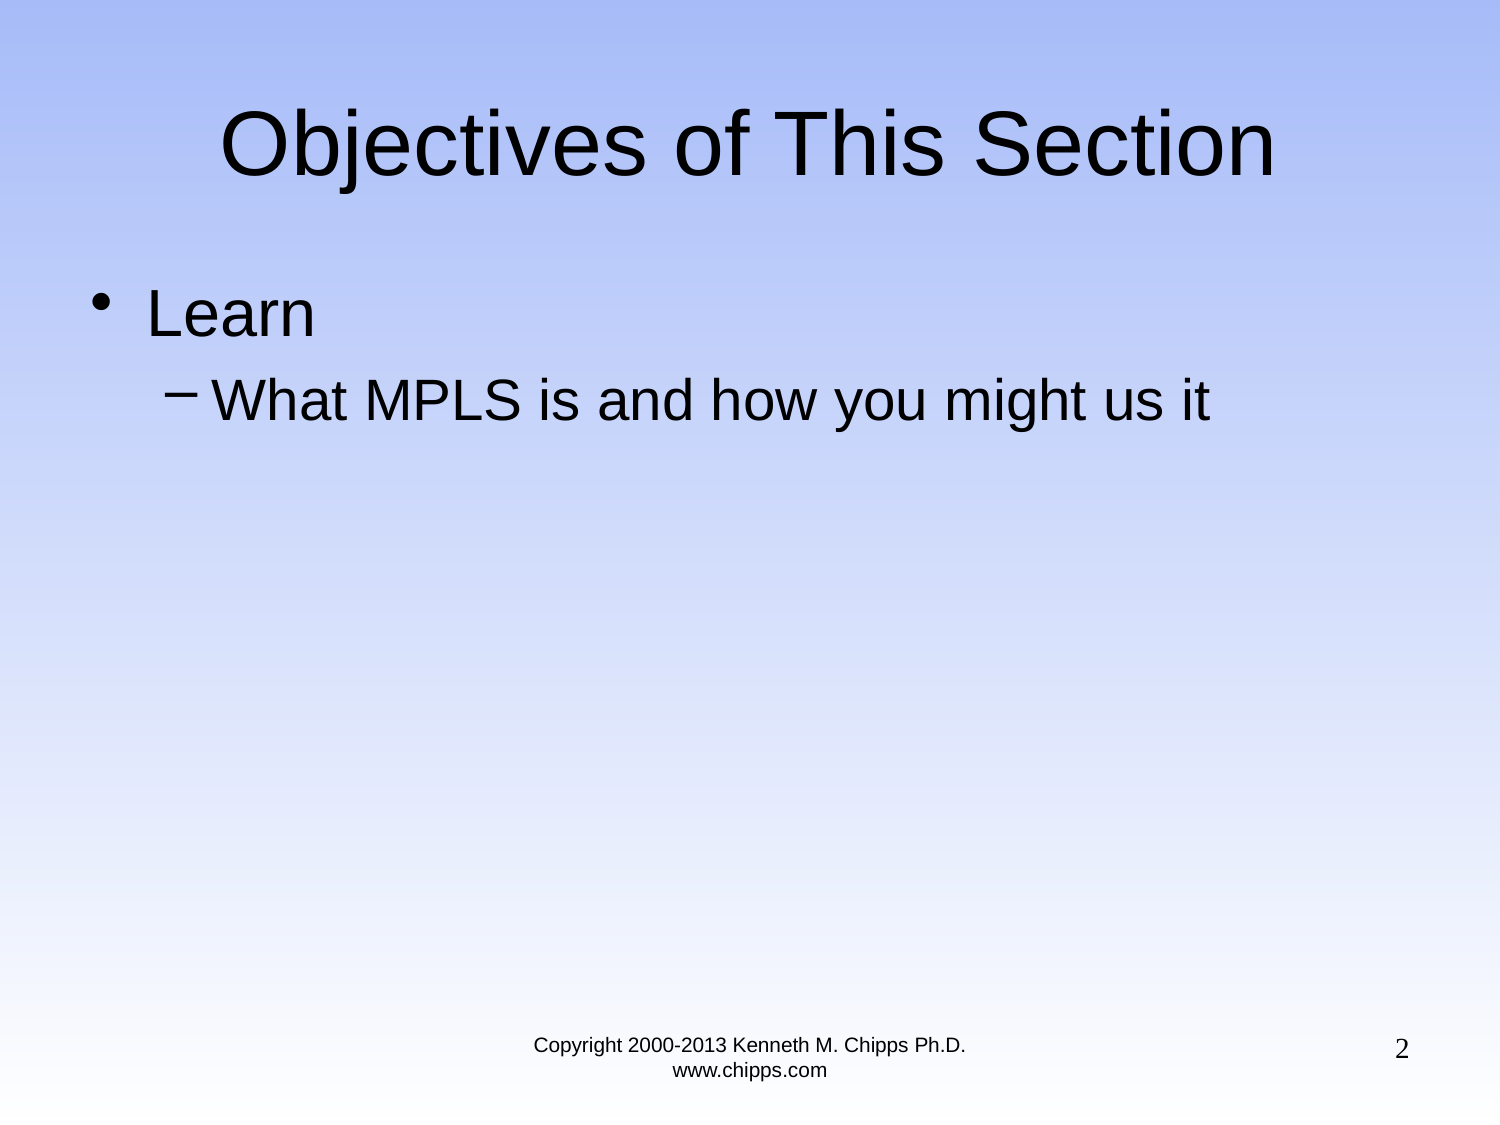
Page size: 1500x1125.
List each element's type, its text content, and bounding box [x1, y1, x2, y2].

list Learn What MPLS is and how you might us it [74, 262, 1426, 1006]
title Objectives of This Section [74, 44, 1426, 233]
footer Copyright 2000-2013 Kenneth M. Chipps Ph.D. www.chipps.com [449, 1024, 1051, 1103]
slide_number 2 [1074, 1021, 1426, 1101]
